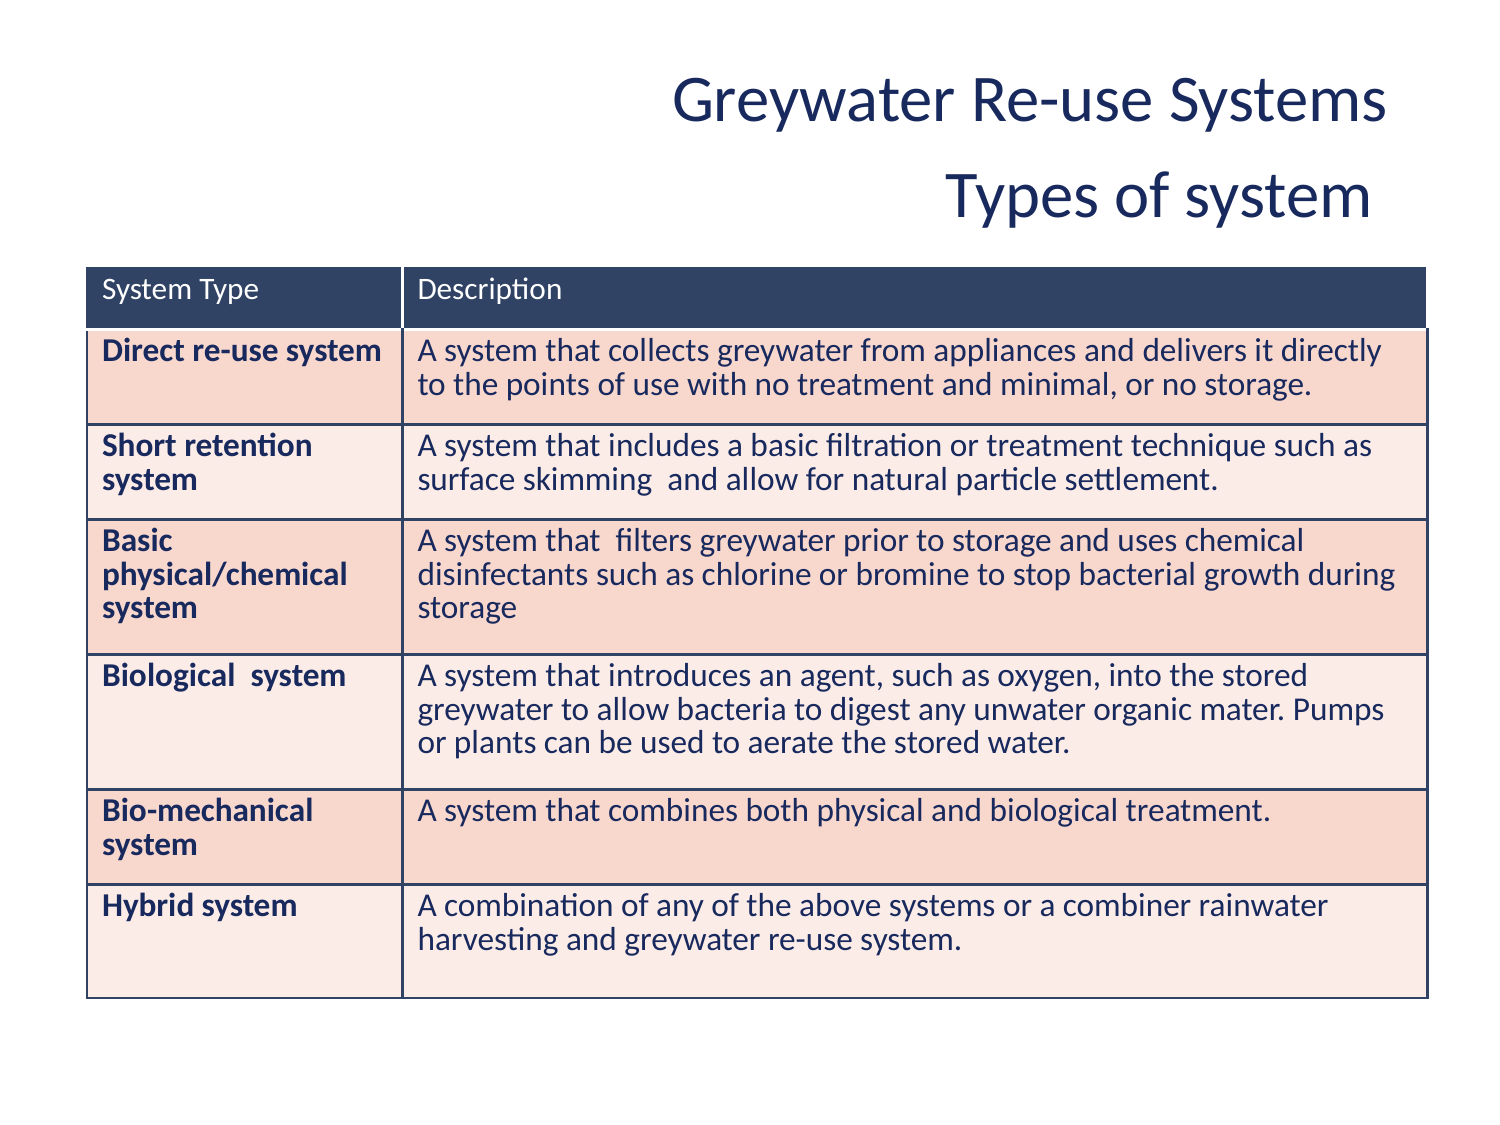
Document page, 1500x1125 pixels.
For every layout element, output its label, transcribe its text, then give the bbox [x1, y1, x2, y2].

table_cell Bio-mechanical system [88, 791, 401, 883]
table_cell Direct re-use system [88, 331, 401, 423]
table_cell Hybrid system [88, 886, 401, 997]
table_header System Type [88, 270, 401, 328]
table_cell A system that includes a basic filtration or treatment technique such as surface skimming and allow for natural particle settlement. [404, 426, 1426, 518]
table_cell A system that combines both physical and biological treatment. [404, 791, 1426, 883]
table_cell A system that filters greywater prior to storage and uses chemical disinfectants such as chlorine or bromine to stop bacterial growth during storage [404, 521, 1426, 653]
table_cell Short retention system [88, 426, 401, 518]
table_header Description [404, 270, 1426, 328]
table_cell A system that introduces an agent, such as oxygen, into the stored greywater to allow bacteria to digest any unwater organic mater. Pumps or plants can be used to aerate the stored water. [404, 656, 1426, 788]
table_cell A combination of any of the above systems or a combiner rainwater harvesting and greywater re-use system. [404, 886, 1426, 997]
table_cell Biological system [88, 656, 401, 788]
table_cell A system that collects greywater from appliances and delivers it directly to the points of use with no treatment and minimal, or no storage. [404, 331, 1426, 423]
table_cell Basic physical/chemical system [88, 521, 401, 653]
text_box Greywater Re-use Systems Types of system [385, 31, 1403, 239]
